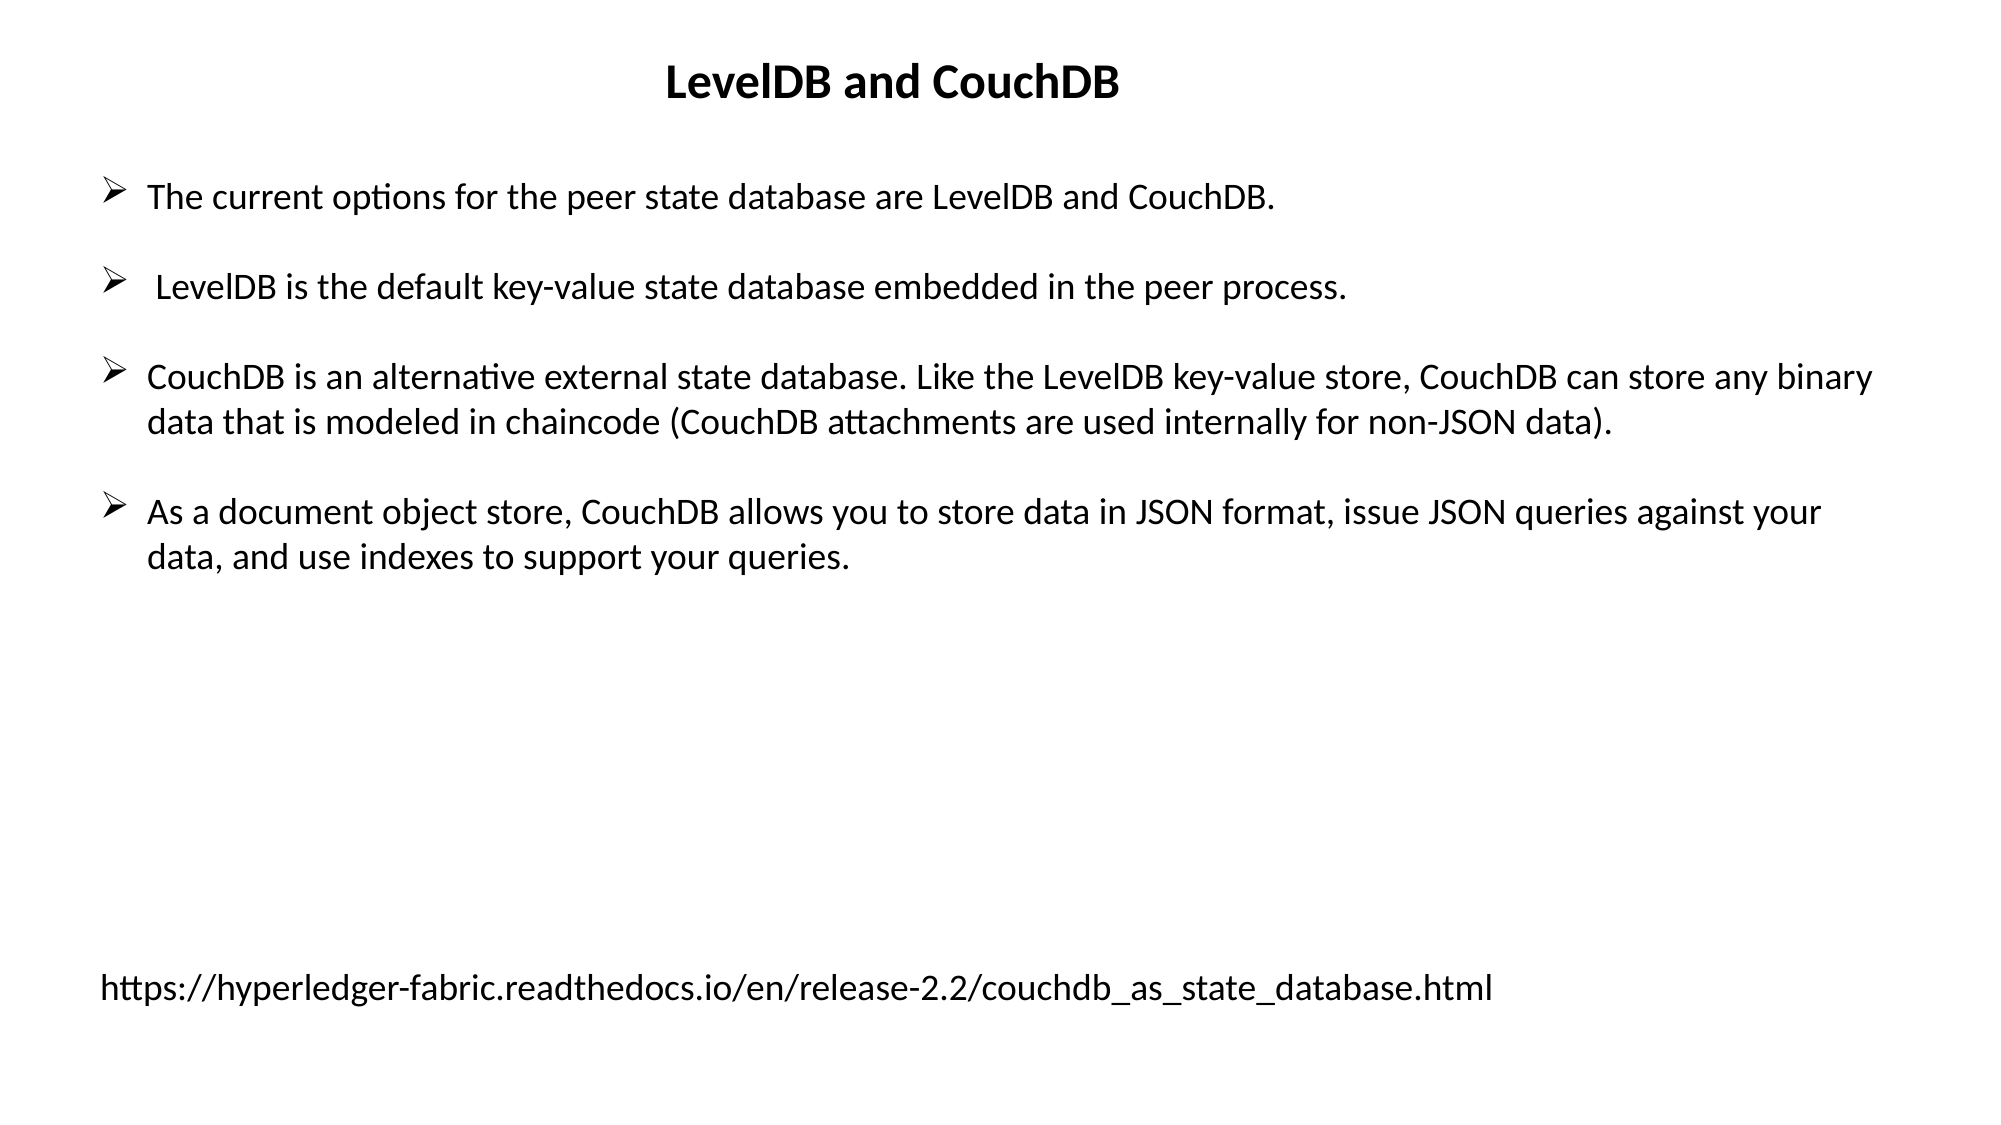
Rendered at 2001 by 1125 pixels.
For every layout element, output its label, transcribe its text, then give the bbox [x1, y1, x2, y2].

text_box https://hyperledger-fabric.readthedocs.io/en/release-2.2/couchdb_as_state_database.html [85, 955, 1748, 1016]
text_box LevelDB and CouchDB [650, 41, 1136, 117]
text_box The current options for the peer state database are LevelDB and CouchDB. LevelDB is the default key-value state database embedded in the peer process. CouchDB is an alternative external state database. Like the LevelDB key-value store, CouchDB can store any binary data that is modeled in chaincode (CouchDB attachments are used internally for non-JSON data). As a document object store, CouchDB allows you to store data in JSON format, issue JSON queries against your data, and use indexes to support your queries. [85, 164, 1899, 585]
